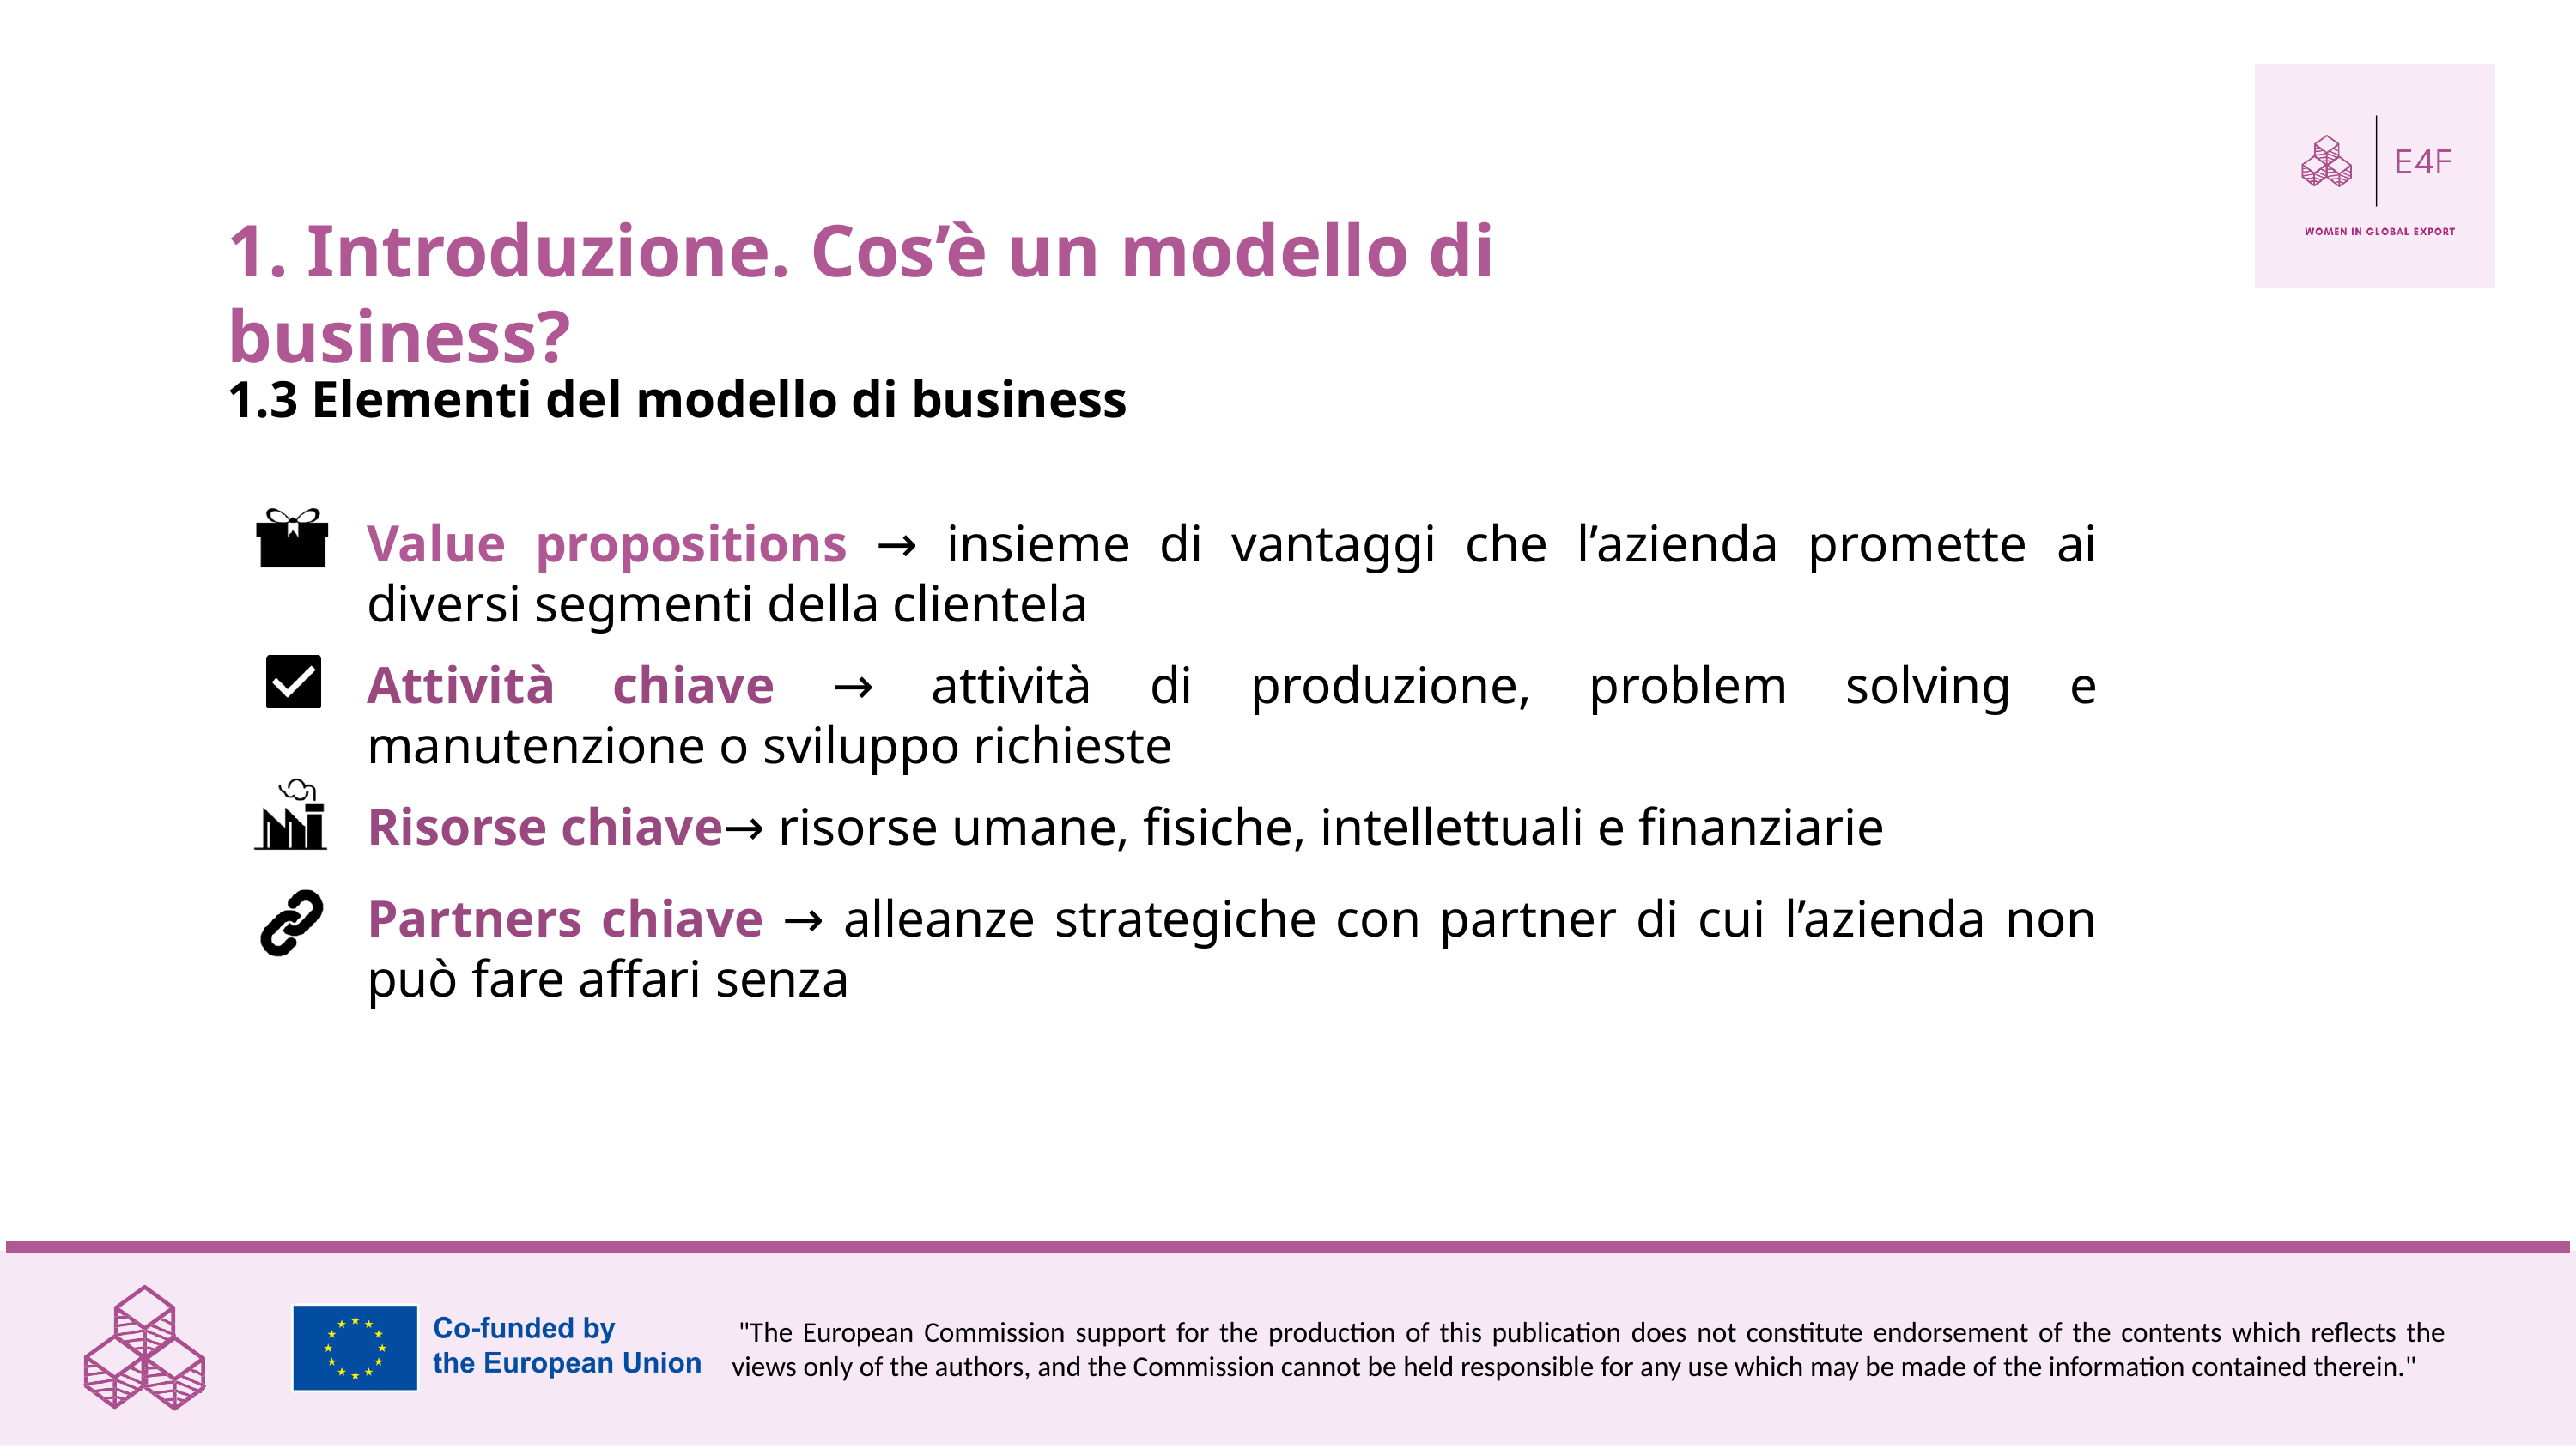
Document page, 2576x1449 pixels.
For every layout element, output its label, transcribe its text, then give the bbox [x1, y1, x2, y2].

text_box 1.3 Elementi del modello di business [214, 361, 1629, 434]
picture [83, 1364, 206, 1403]
picture [161, 1341, 176, 1351]
picture [246, 773, 333, 857]
picture [2254, 64, 2495, 288]
picture [252, 504, 333, 574]
picture [266, 655, 321, 708]
text_box Value propositions → insieme di vantaggi che l’azienda promette ai diversi segmenti della clientela Attività chiave → attività di produzione, problem solving e manutenzione o sviluppo richieste Risorse chiave→ risorse umane, fisiche, intellettuali e finanziarie Partners chiave → alleanze strategiche con partner di cui l’azienda non può fare affari senza [354, 505, 2111, 1095]
text_box 1. Introduzione. Cos’è un modello di business? [214, 198, 1793, 383]
picture [256, 886, 329, 959]
picture [288, 1300, 732, 1396]
picture [113, 1315, 176, 1351]
